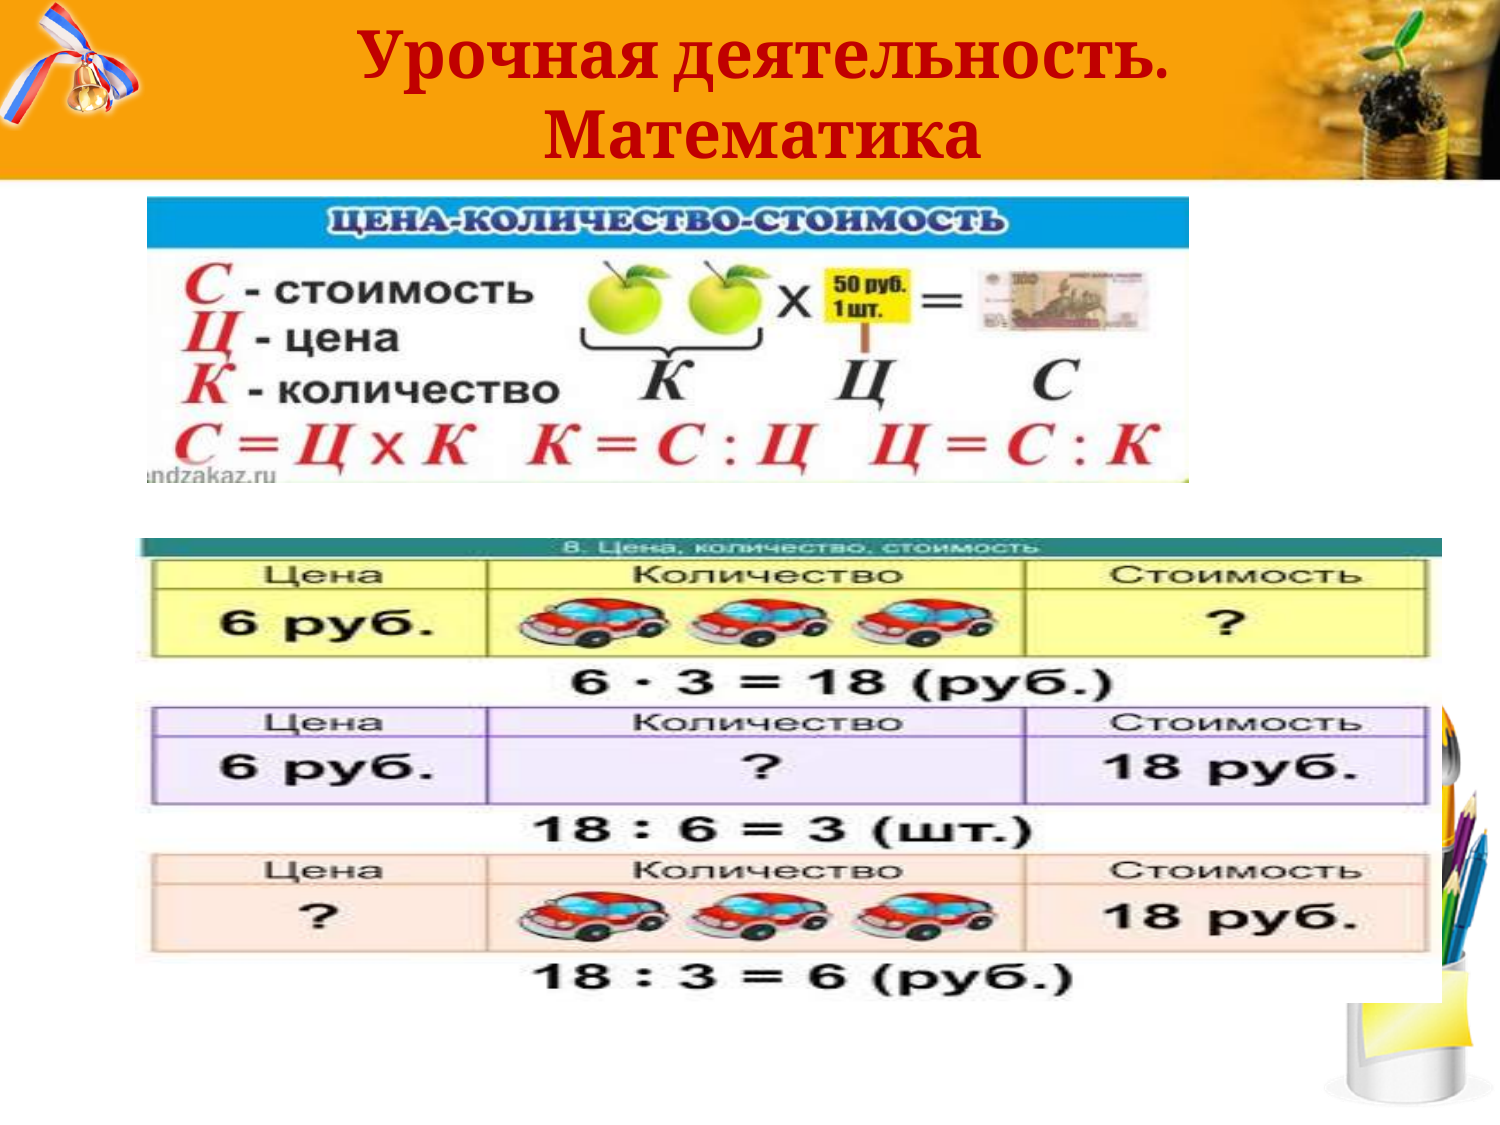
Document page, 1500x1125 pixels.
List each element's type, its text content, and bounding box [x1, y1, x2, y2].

text_box Урочная деятельность. Математика [88, 54, 1439, 131]
picture [0, 0, 1500, 1125]
